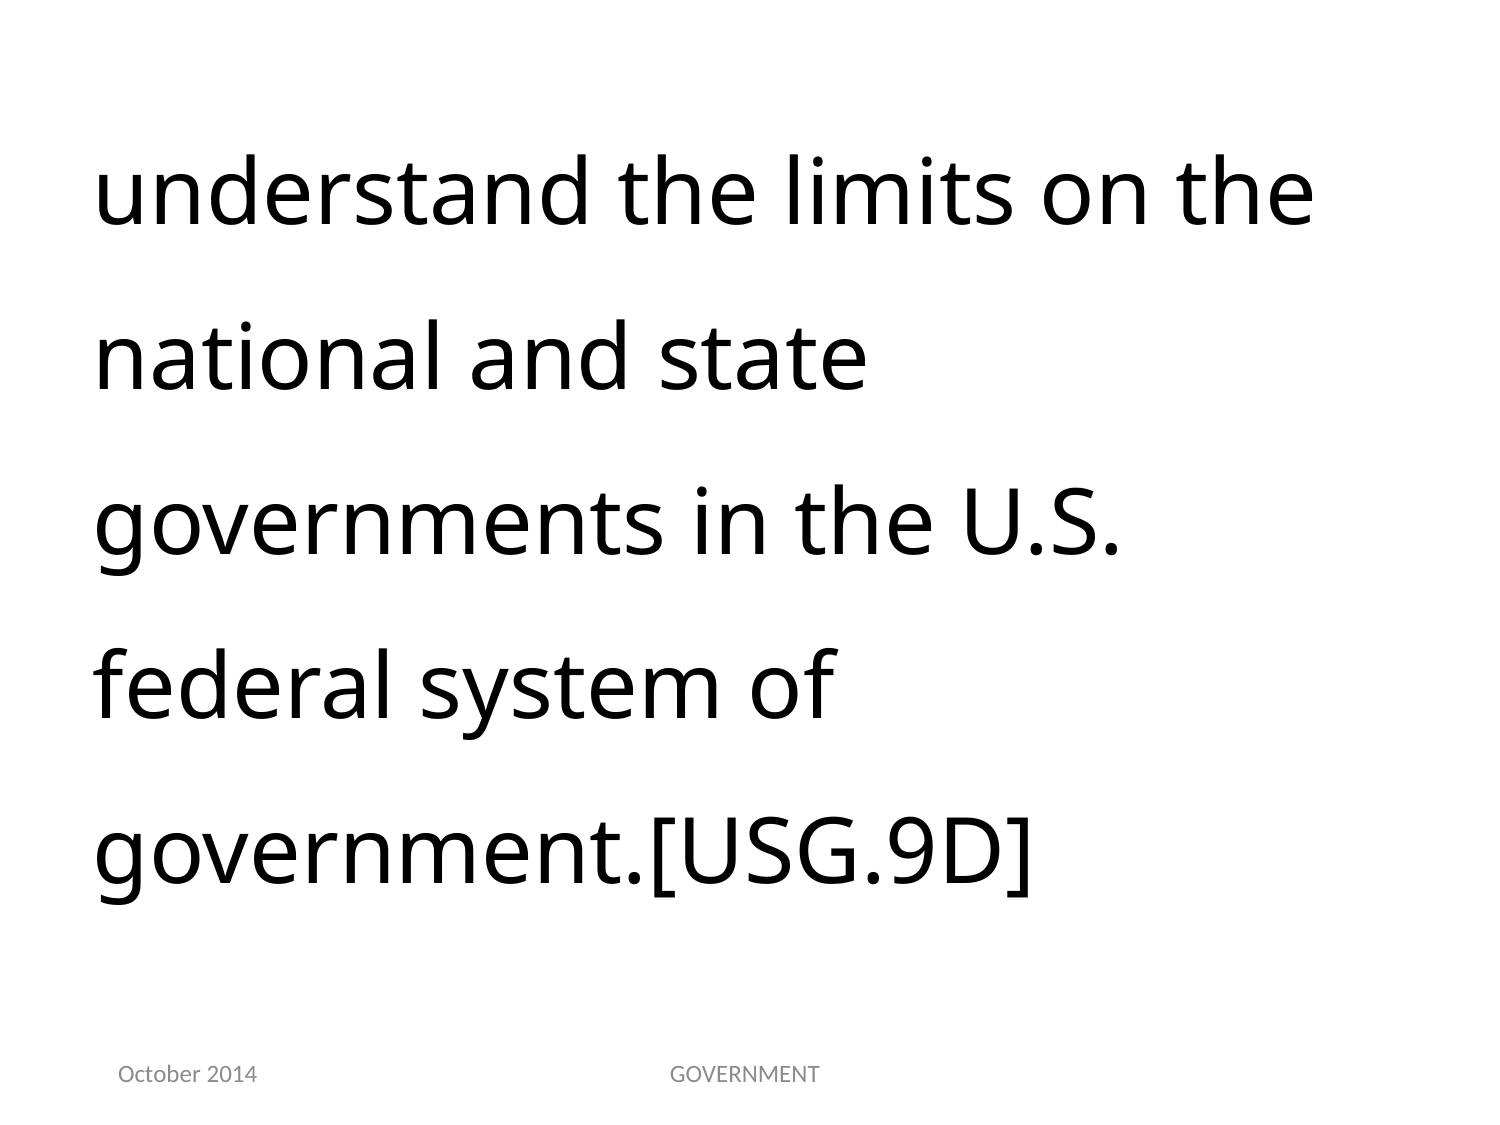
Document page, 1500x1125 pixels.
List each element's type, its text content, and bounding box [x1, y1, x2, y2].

subtitle understand the limits on the national and state governments in the U.S. federal system of government.[USG.9D] [78, 70, 1429, 1014]
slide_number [103, 1042, 441, 1103]
footer GOVERNMENT [492, 1042, 999, 1103]
